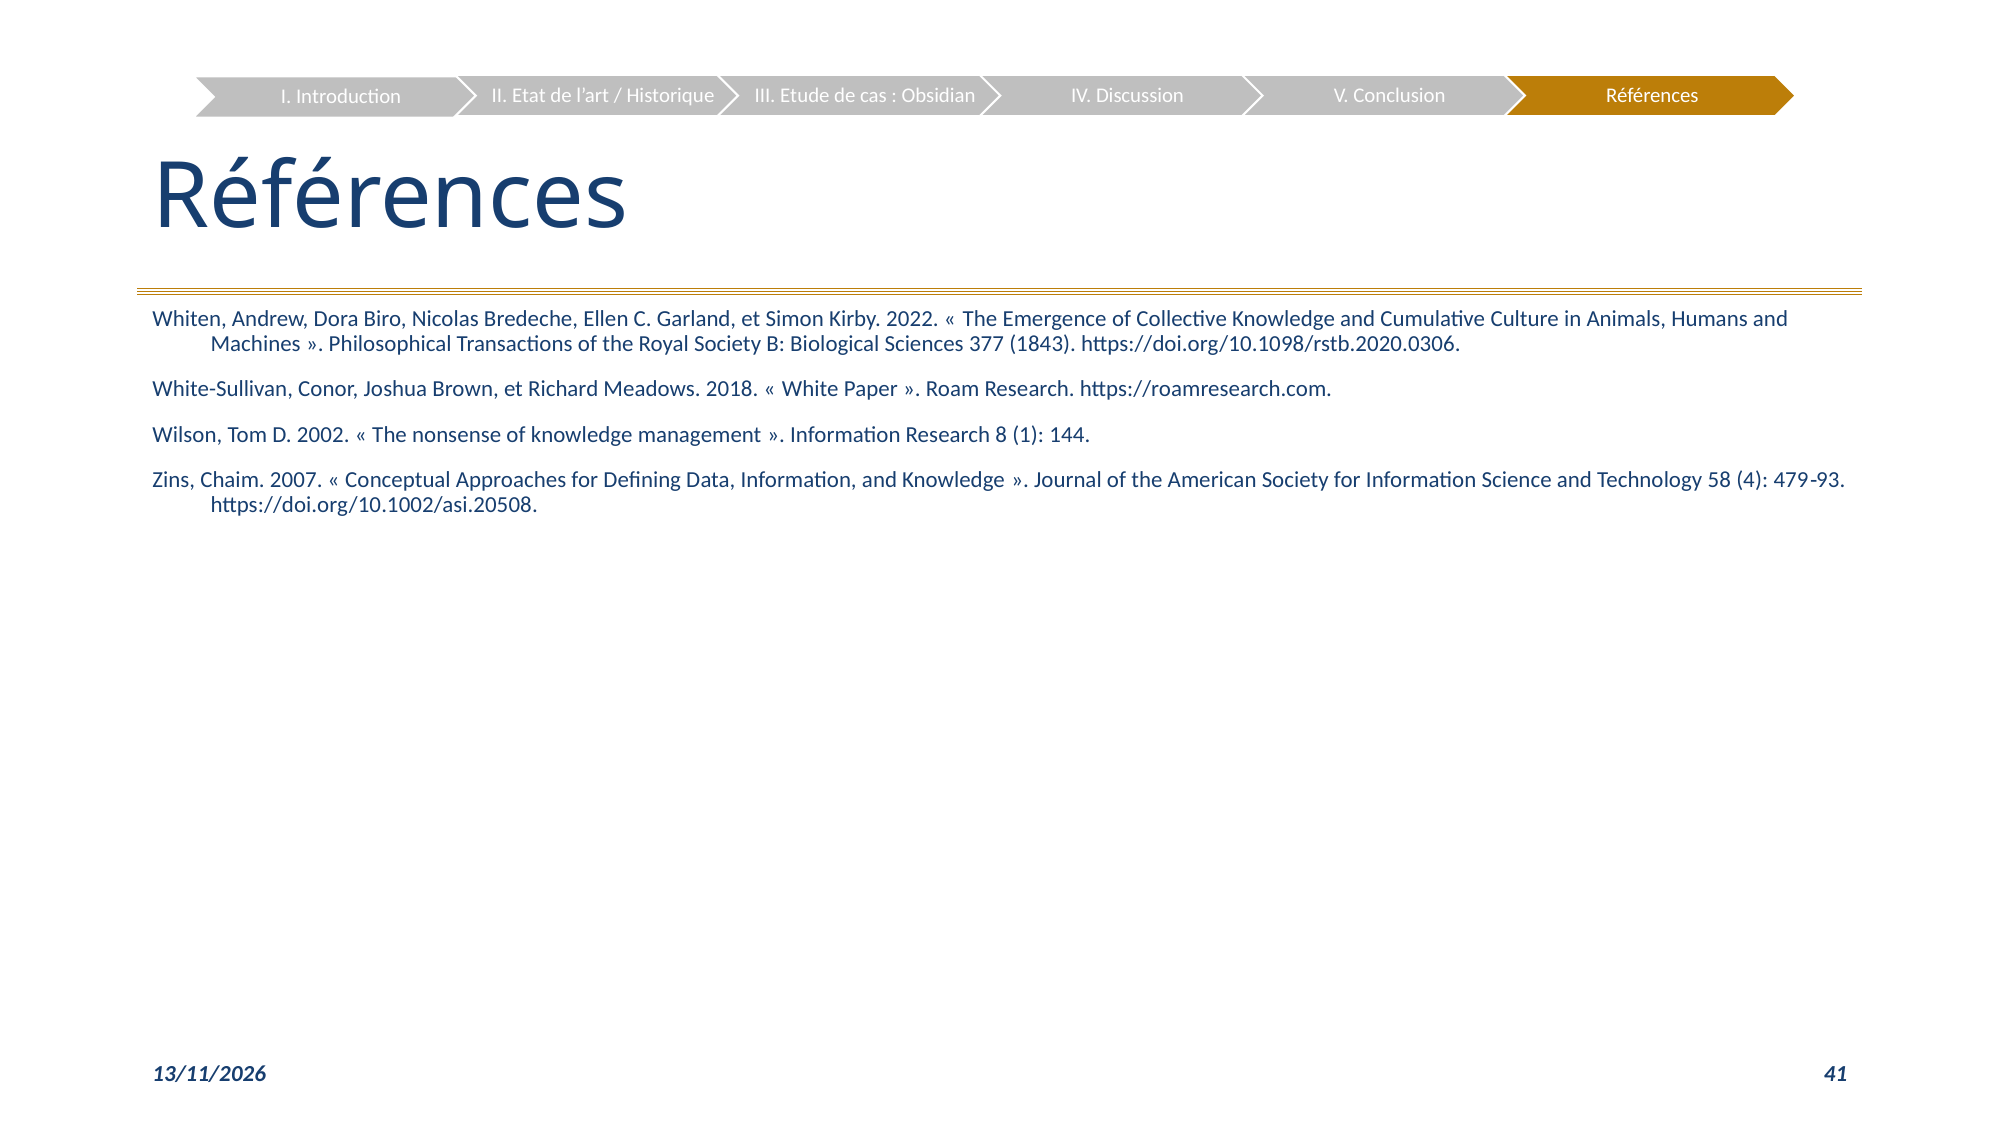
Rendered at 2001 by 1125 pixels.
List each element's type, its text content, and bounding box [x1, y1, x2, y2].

slide_number 41 [1715, 1042, 1863, 1103]
title Références [137, 111, 1890, 283]
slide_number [137, 1042, 334, 1103]
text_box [193, 68, 1798, 139]
list Whiten, Andrew, Dora Biro, Nicolas Bredeche, Ellen C. Garland, et Simon Kirby. 2022. « The Emergence of Collective Knowledge and Cumulative Culture in Animals, Humans and Machines ». Philosophical Transactions of the Royal Society B: Biological Sciences 377 (1843). https://doi.org/10.1098/rstb.2020.0306. White-Sullivan, Conor, Joshua Brown, et Richard Meadows. 2018. « White Paper ». Roam Research. https://roamresearch.com. Wilson, Tom D. 2002. « The nonsense of knowledge management ». Information Research 8 (1): 144. Zins, Chaim. 2007. « Conceptual Approaches for Defining Data, Information, and Knowledge ». Journal of the American Society for Information Science and Technology 58 (4): 479‑93. https://doi.org/10.1002/asi.20508. [137, 299, 1863, 1014]
